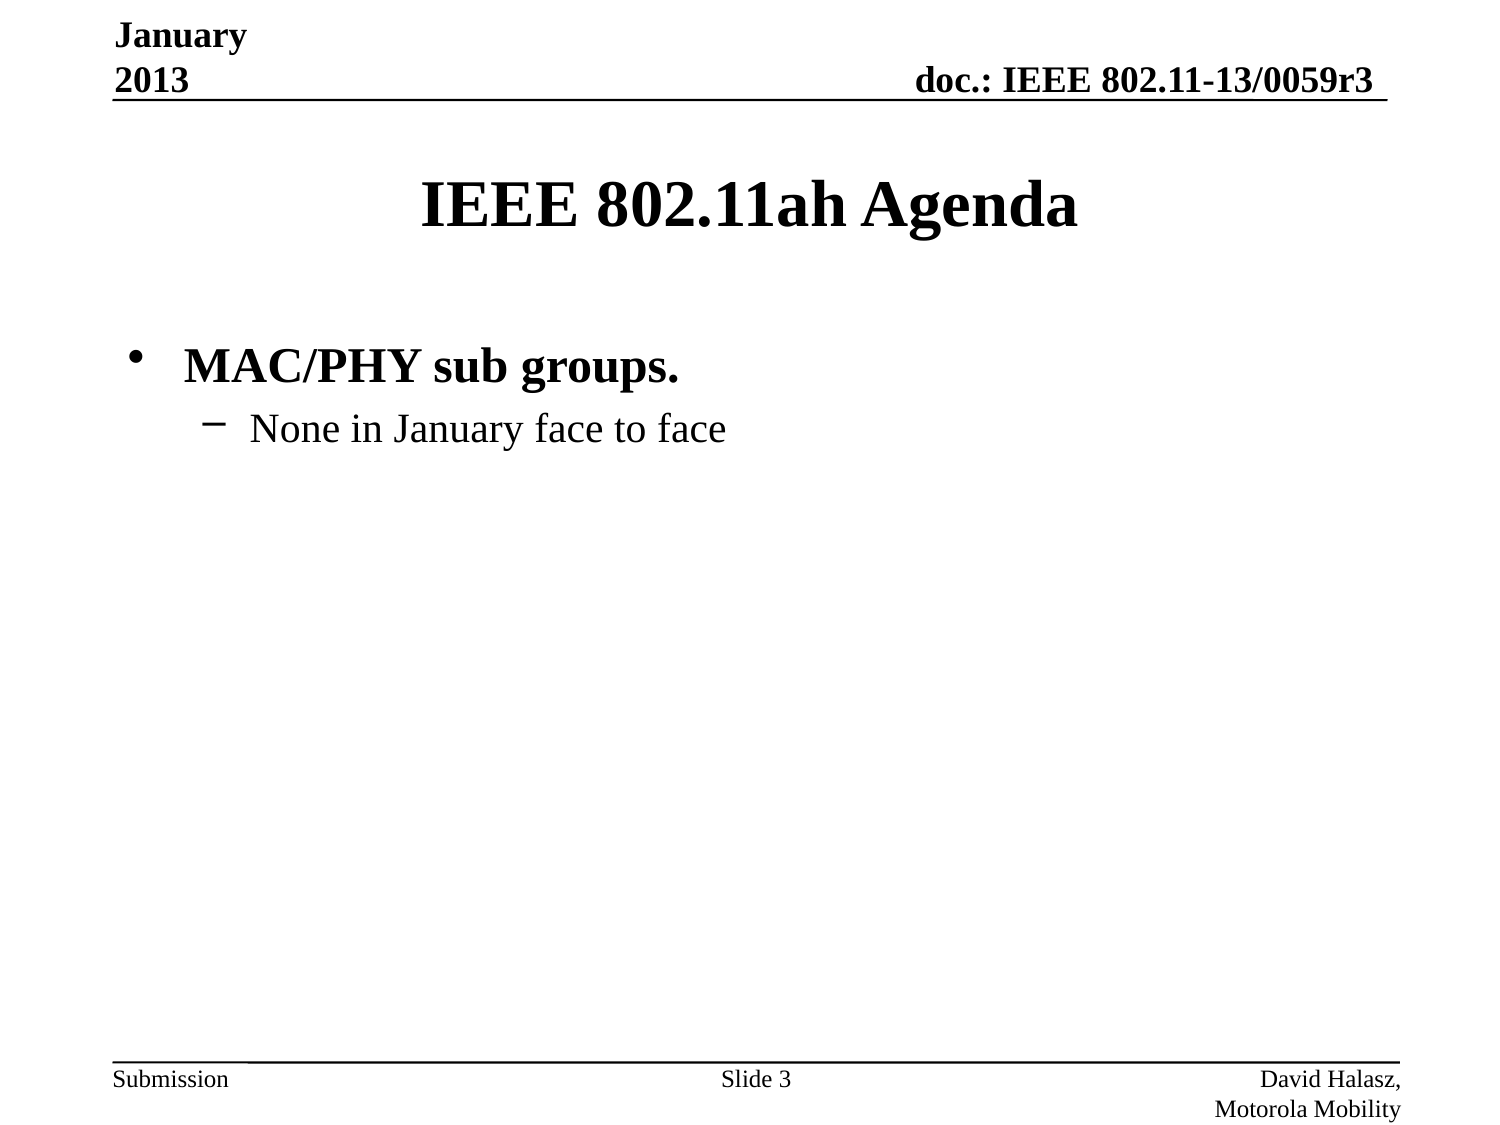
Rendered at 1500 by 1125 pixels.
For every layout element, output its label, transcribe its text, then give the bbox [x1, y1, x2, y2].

list MAC/PHY sub groups. None in January face to face [112, 324, 1388, 1001]
slide_number Slide 3 [712, 1061, 800, 1093]
footer David Halasz, Motorola Mobility [1185, 1061, 1402, 1093]
title IEEE 802.11ah Agenda [112, 112, 1388, 288]
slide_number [114, 54, 333, 101]
